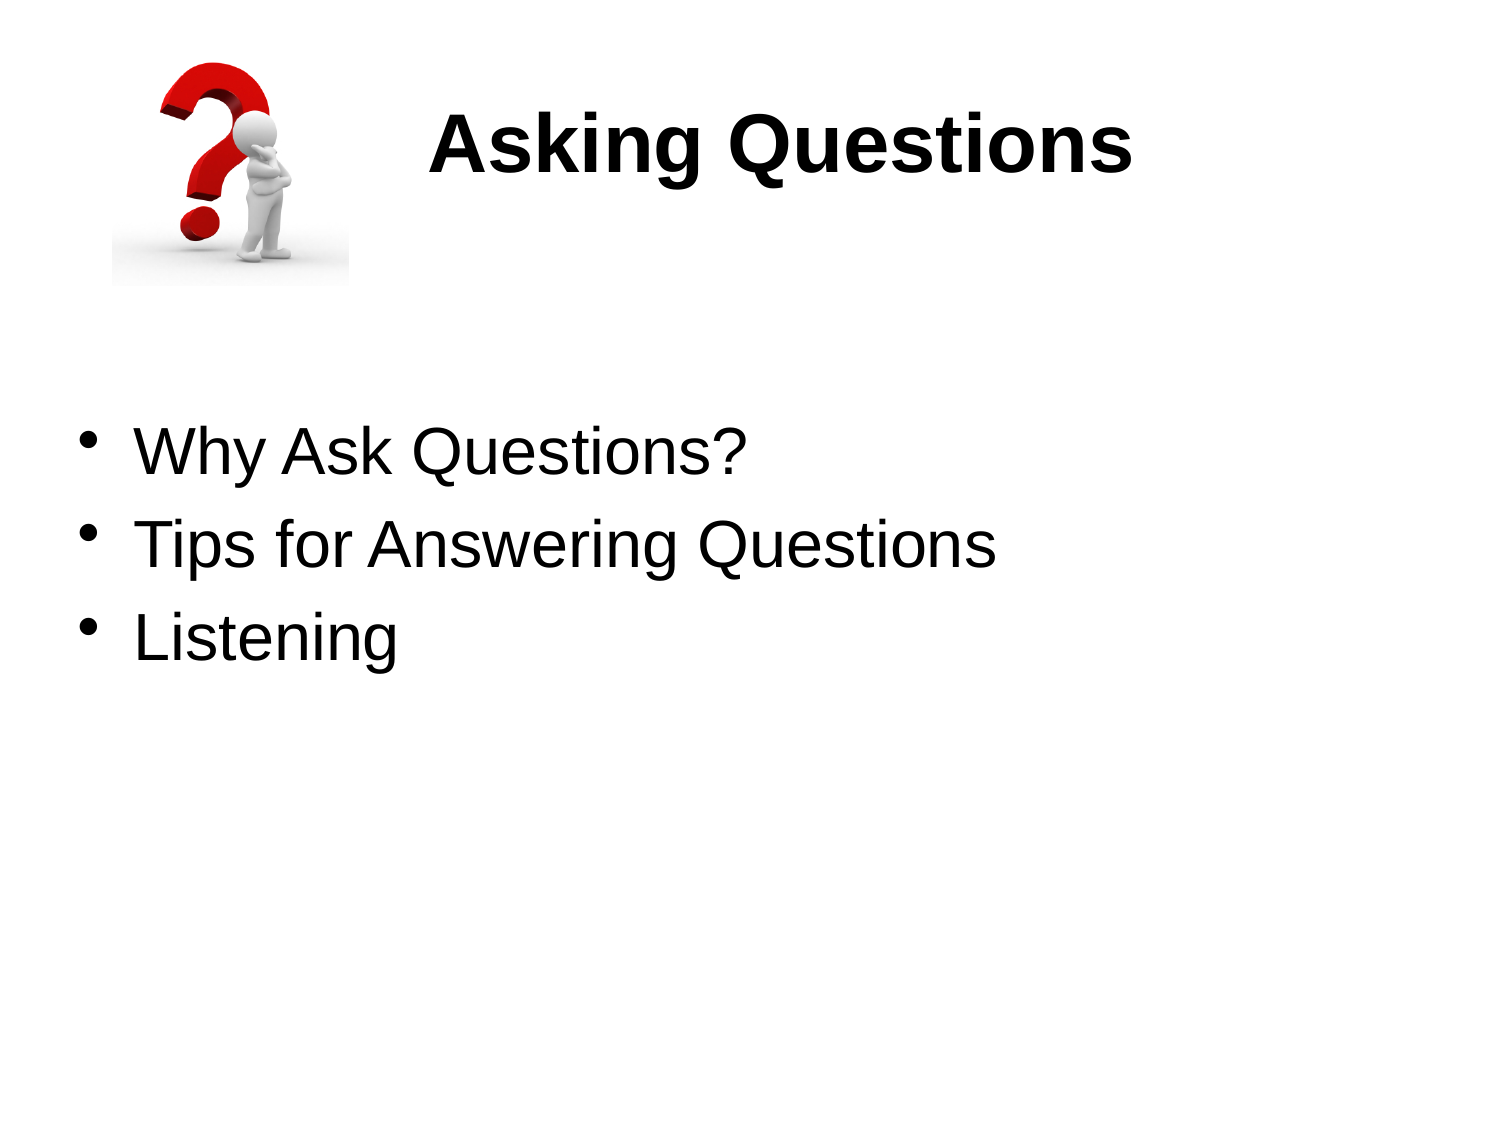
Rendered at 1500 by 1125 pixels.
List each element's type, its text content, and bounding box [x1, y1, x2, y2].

list Why Ask Questions? Tips for Answering Questions Listening [62, 399, 1413, 813]
title Asking Questions [412, 45, 1425, 233]
picture [112, 49, 350, 286]
